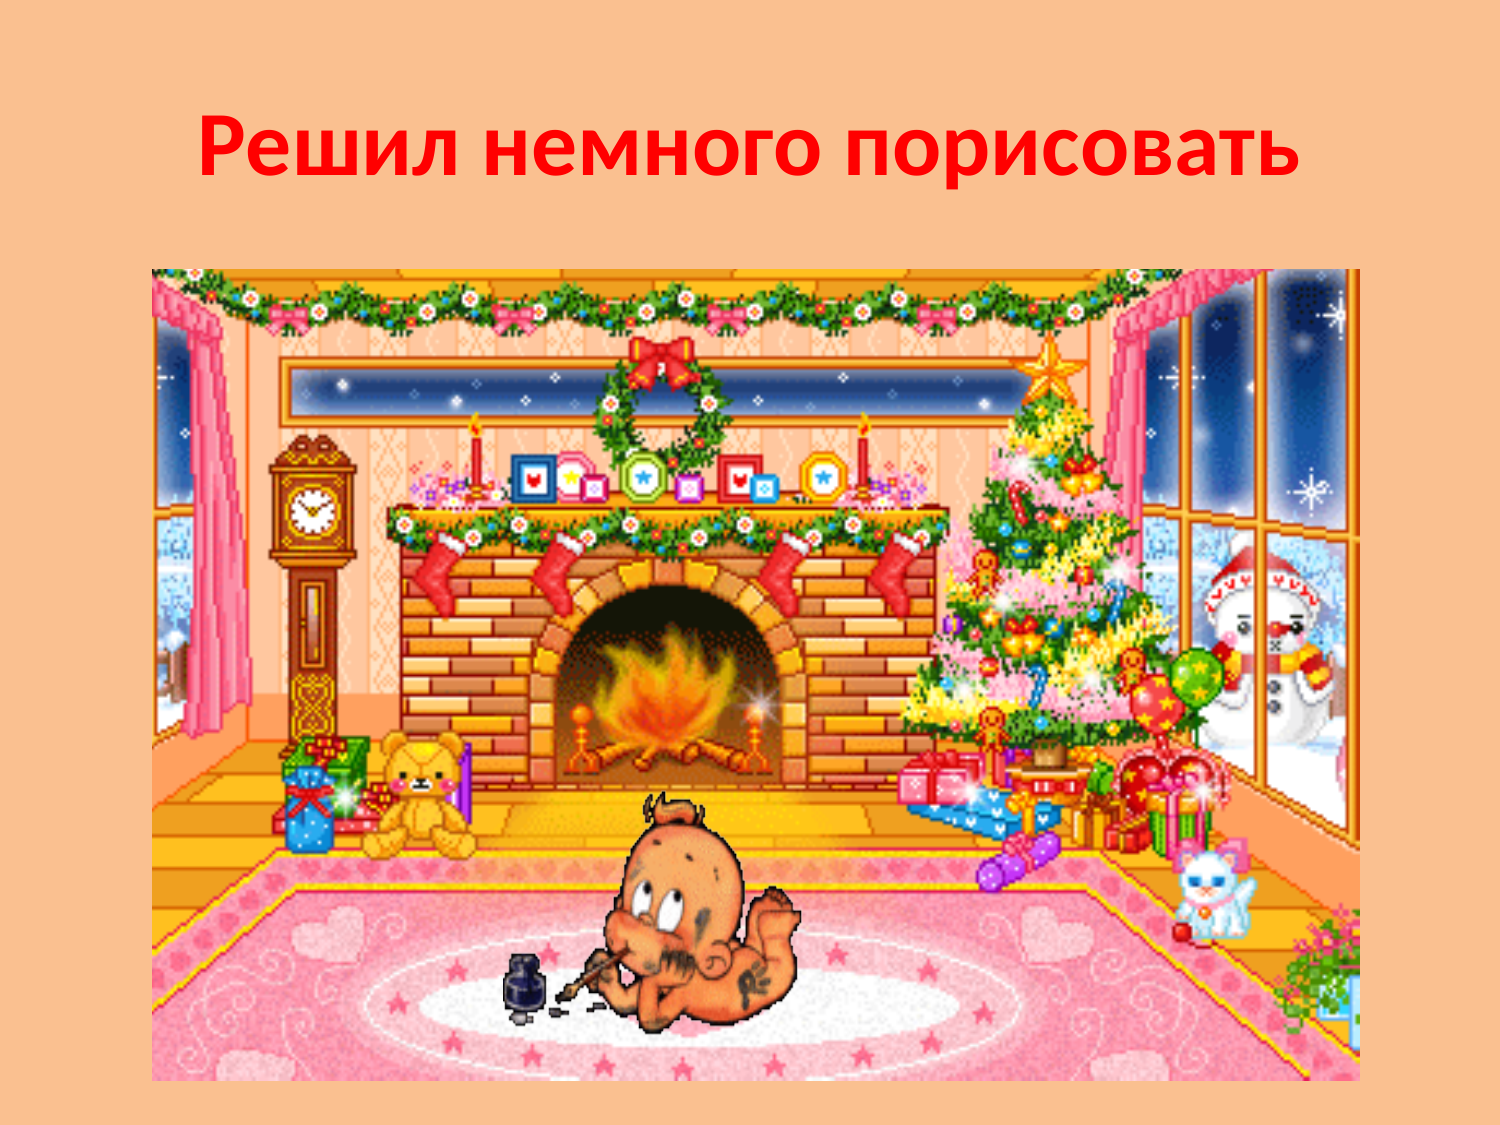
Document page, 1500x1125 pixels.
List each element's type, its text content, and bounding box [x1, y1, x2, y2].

picture [152, 269, 1360, 1081]
title Решил немного порисовать [75, 45, 1425, 233]
